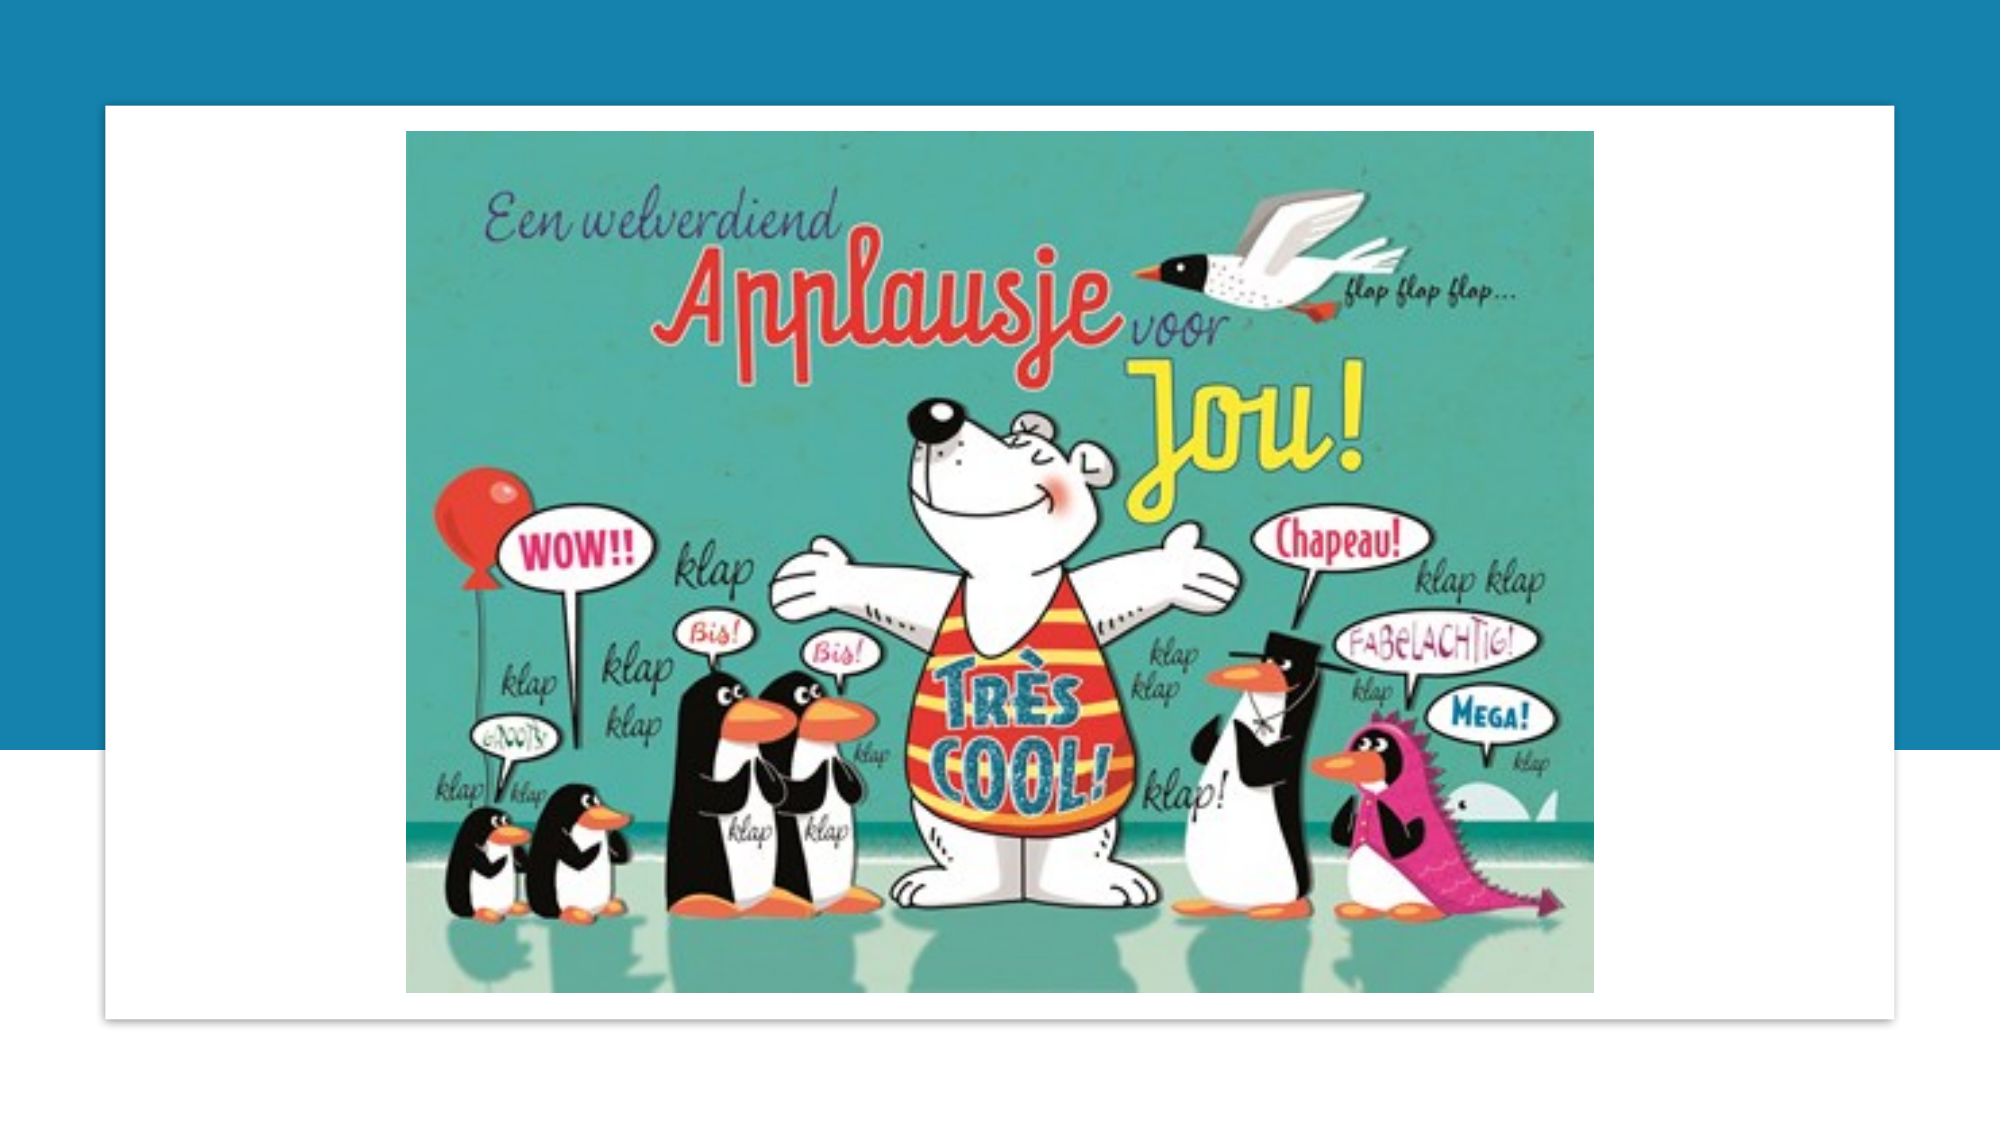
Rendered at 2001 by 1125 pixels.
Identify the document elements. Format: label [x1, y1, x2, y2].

text_box [104, 104, 1896, 1021]
picture [405, 131, 1594, 994]
text_box [0, 0, 2000, 751]
